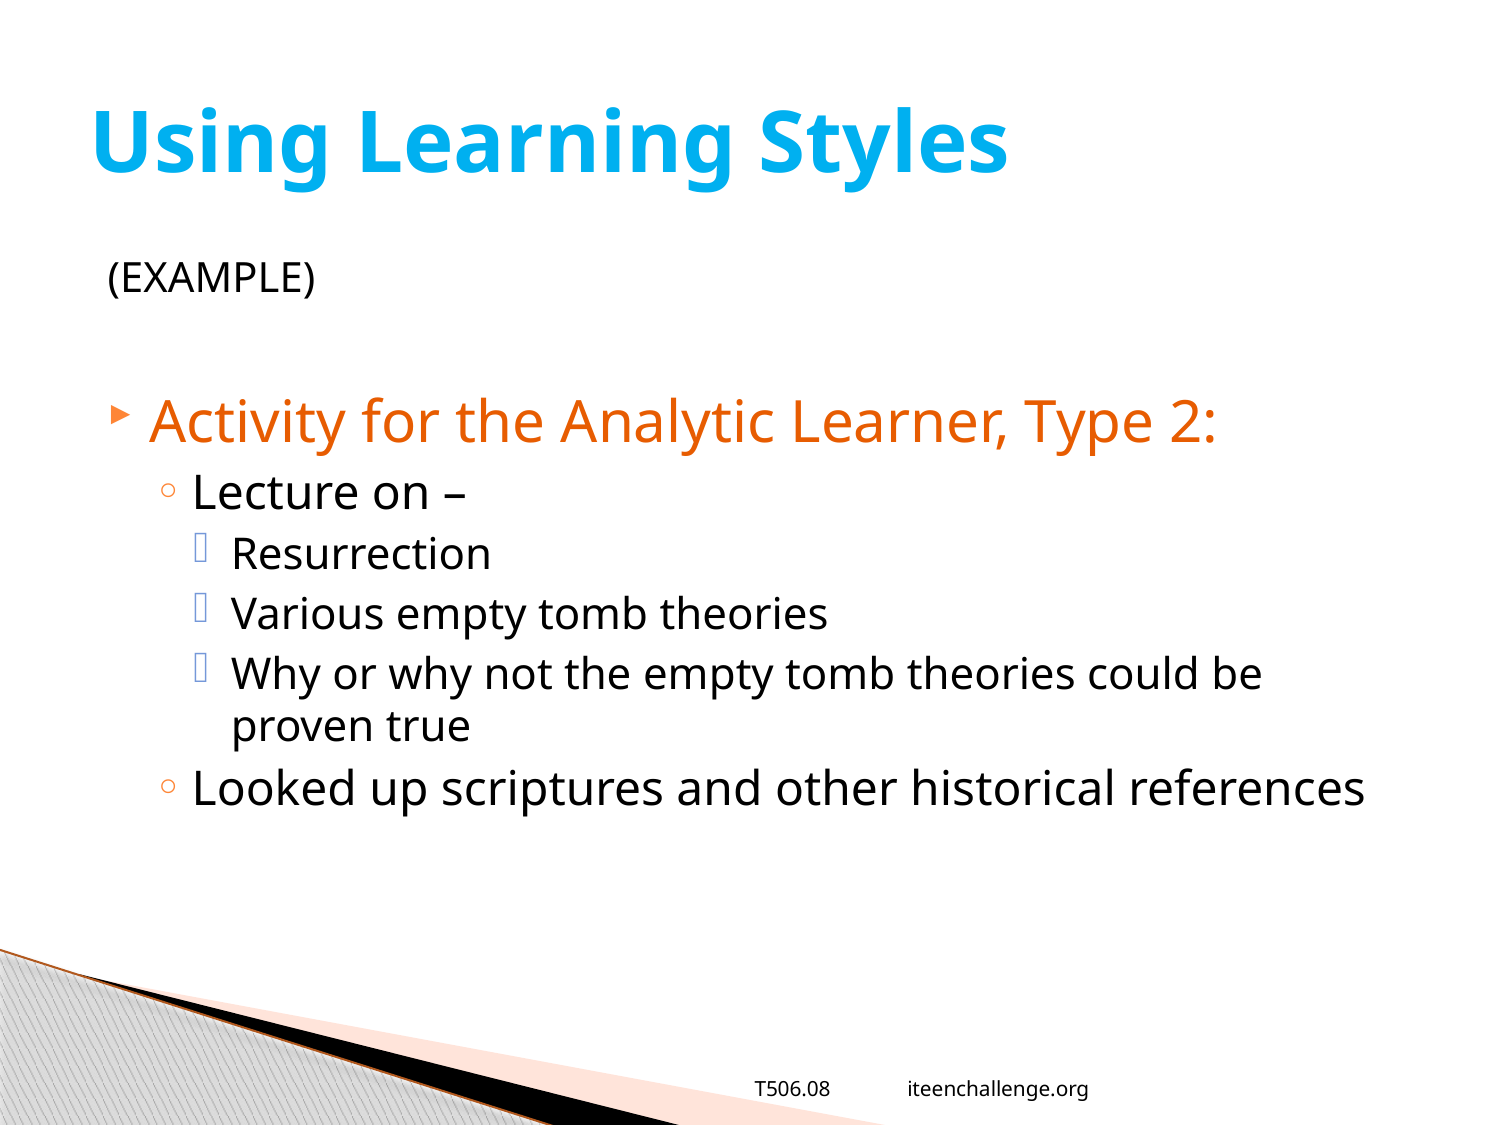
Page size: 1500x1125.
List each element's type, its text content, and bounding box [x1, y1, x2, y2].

footer T506.08 iteenchallenge.org [81, 1051, 1105, 1112]
list (EXAMPLE) Activity for the Analytic Learner, Type 2: Lecture on – Resurrection Various empty tomb theories Why or why not the empty tomb theories could be proven true Looked up scriptures and other historical references [75, 243, 1425, 986]
title Using Learning Styles [75, 45, 1425, 233]
